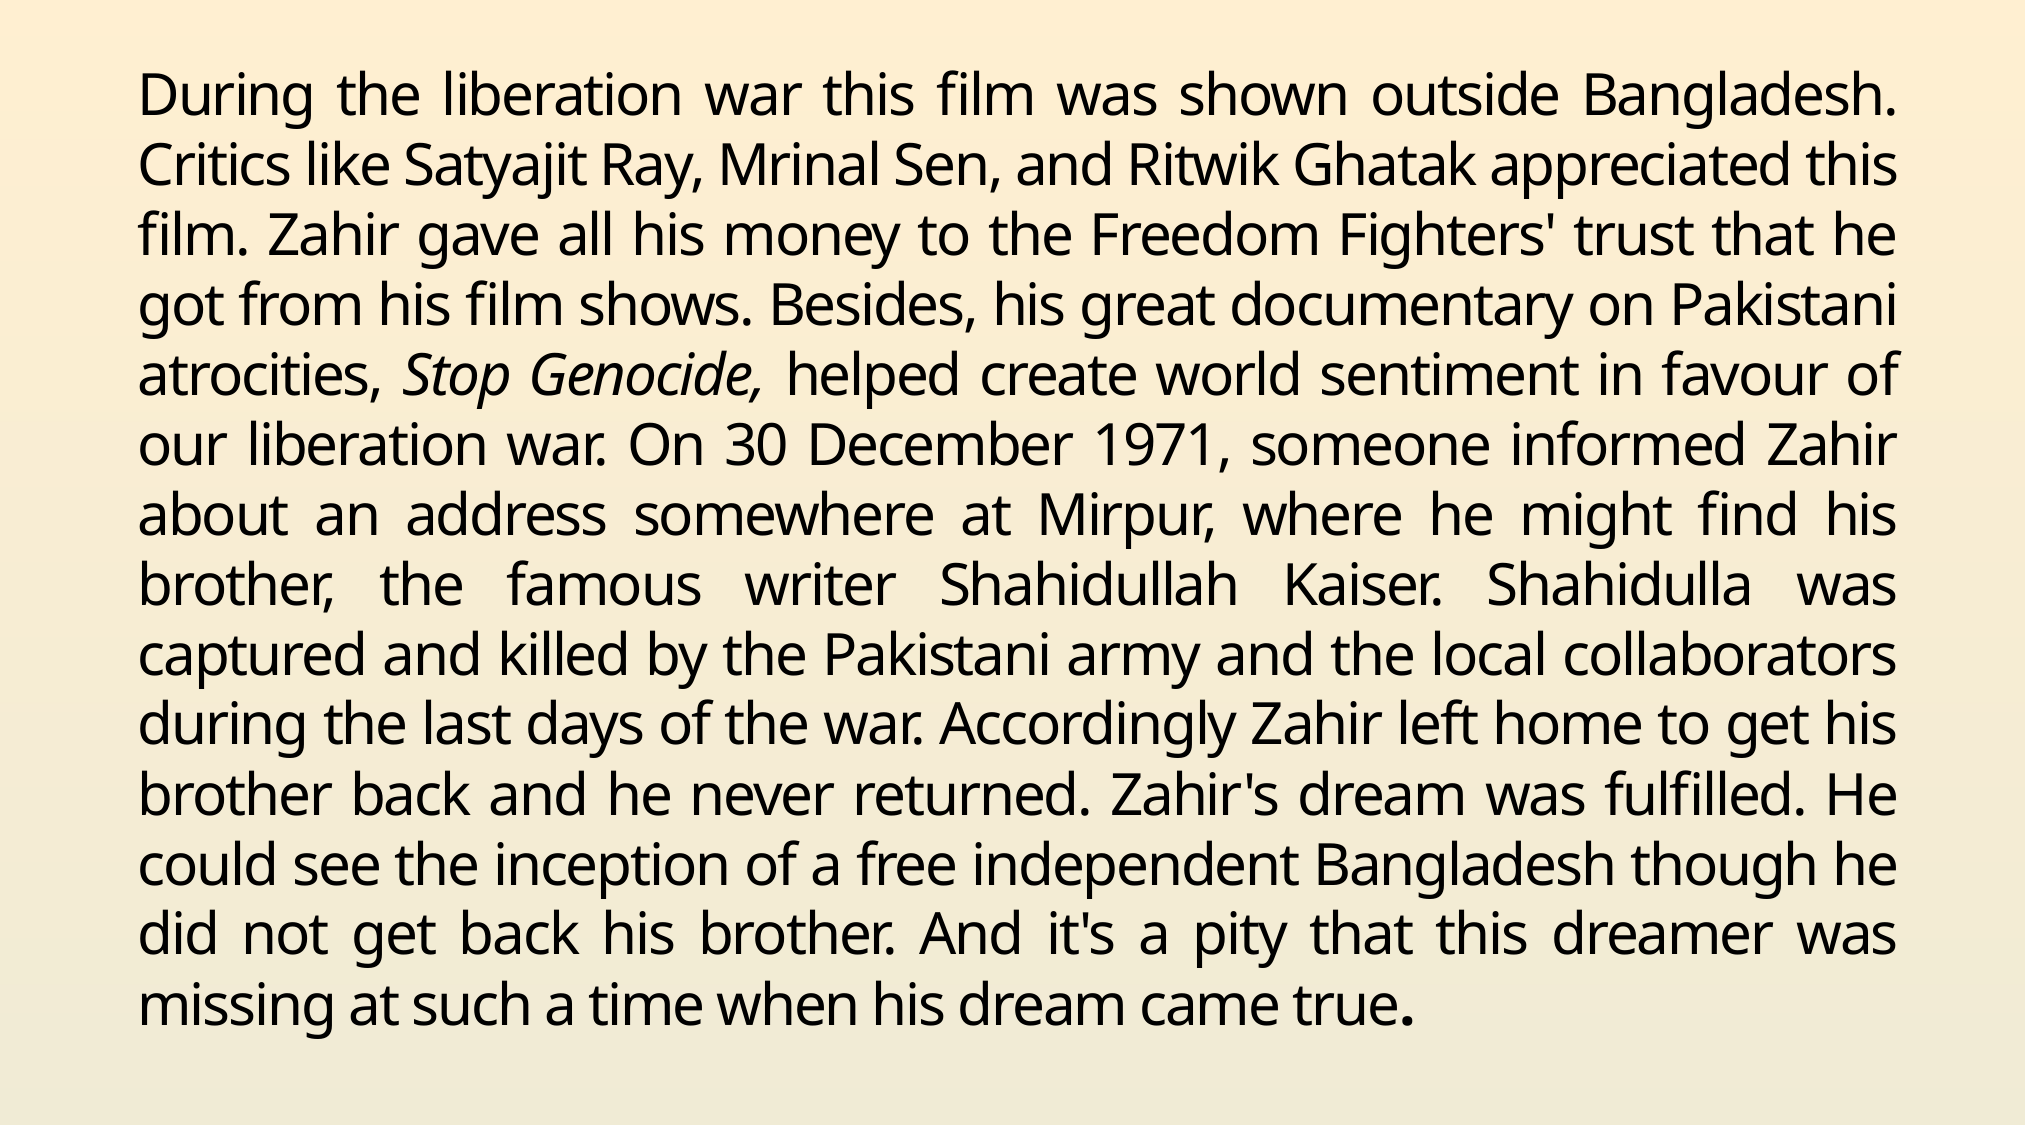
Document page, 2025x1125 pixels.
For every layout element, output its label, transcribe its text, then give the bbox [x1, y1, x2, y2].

text_box During the liberation war this film was shown outside Bangladesh. Critics like Satyajit Ray, Mrinal Sen, and Ritwik Ghatak appreciated this film. Zahir gave all his money to the Freedom Fighters' trust that he got from his film shows. Besides, his great documentary on Pakistani atrocities, Stop Genocide, helped create world sentiment in favour of our liberation war. On 30 December 1971, someone informed Zahir about an address somewhere at Mirpur, where he might find his brother, the famous writer Shahidullah Kaiser. Shahidulla was captured and killed by the Pakistani army and the local collaborators during the last days of the war. Accordingly Zahir left home to get his brother back and he never returned. Zahir's dream was fulfilled. He could see the inception of a free independent Bangladesh though he did not get back his brother. And it's a pity that this dreamer was missing at such a time when his dream came true. [122, 49, 1912, 1044]
